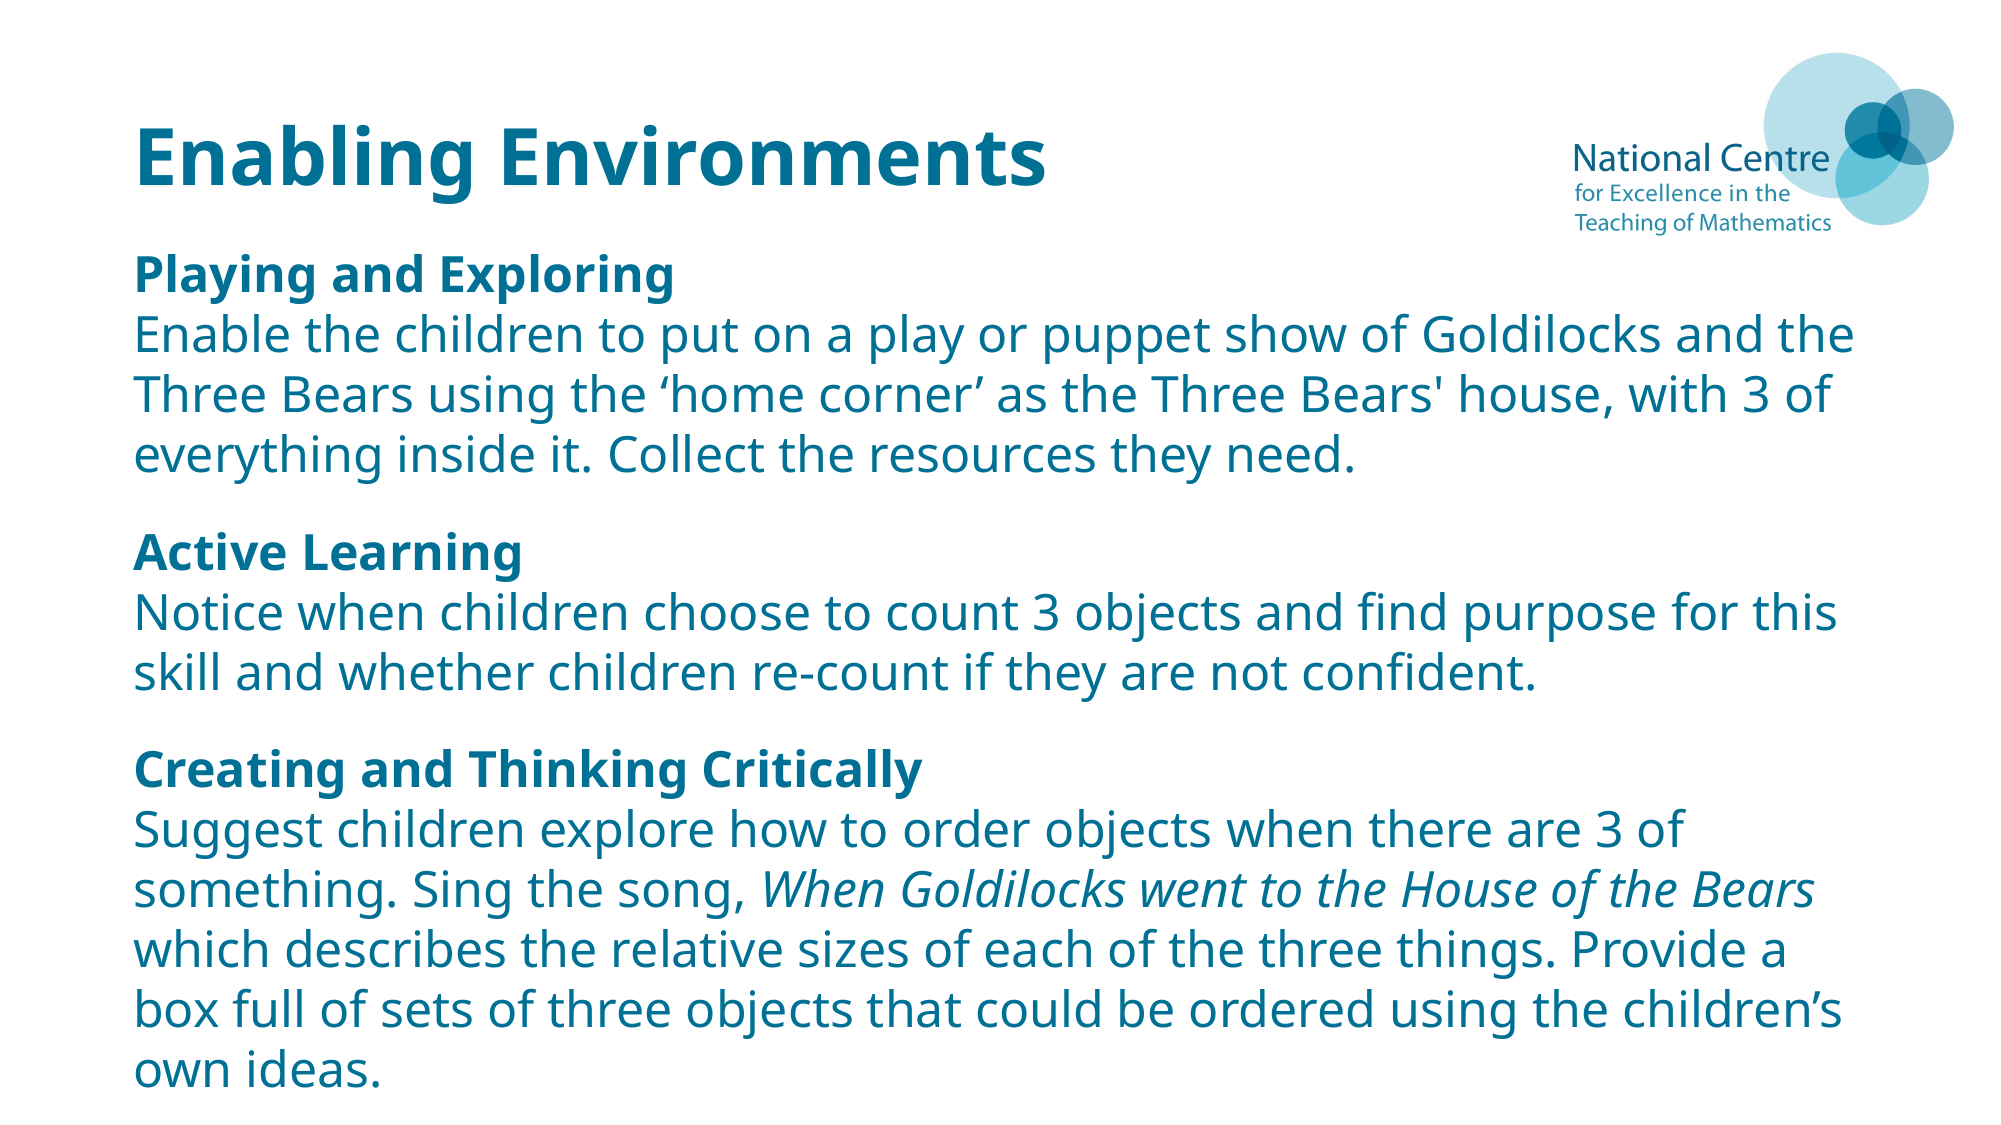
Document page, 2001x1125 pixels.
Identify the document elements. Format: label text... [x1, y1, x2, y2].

picture [1556, 34, 1970, 247]
subtitle Playing and Exploring Enable the children to put on a play or puppet show of Goldilocks and the Three Bears using the ‘home corner’ as the Three Bears' house, with 3 of everything inside it. Collect the resources they need. Active Learning Notice when children choose to count 3 objects and find purpose for this skill and whether children re-count if they are not confident. Creating and Thinking Critically Suggest children explore how to order objects when there are 3 of something. Sing the song, When Goldilocks went to the House of the Bears which describes the relative sizes of each of the three things. Provide a box full of sets of three objects that could be ordered using the children’s own ideas. [118, 234, 1885, 1063]
title Enabling Environments [118, 109, 1358, 211]
